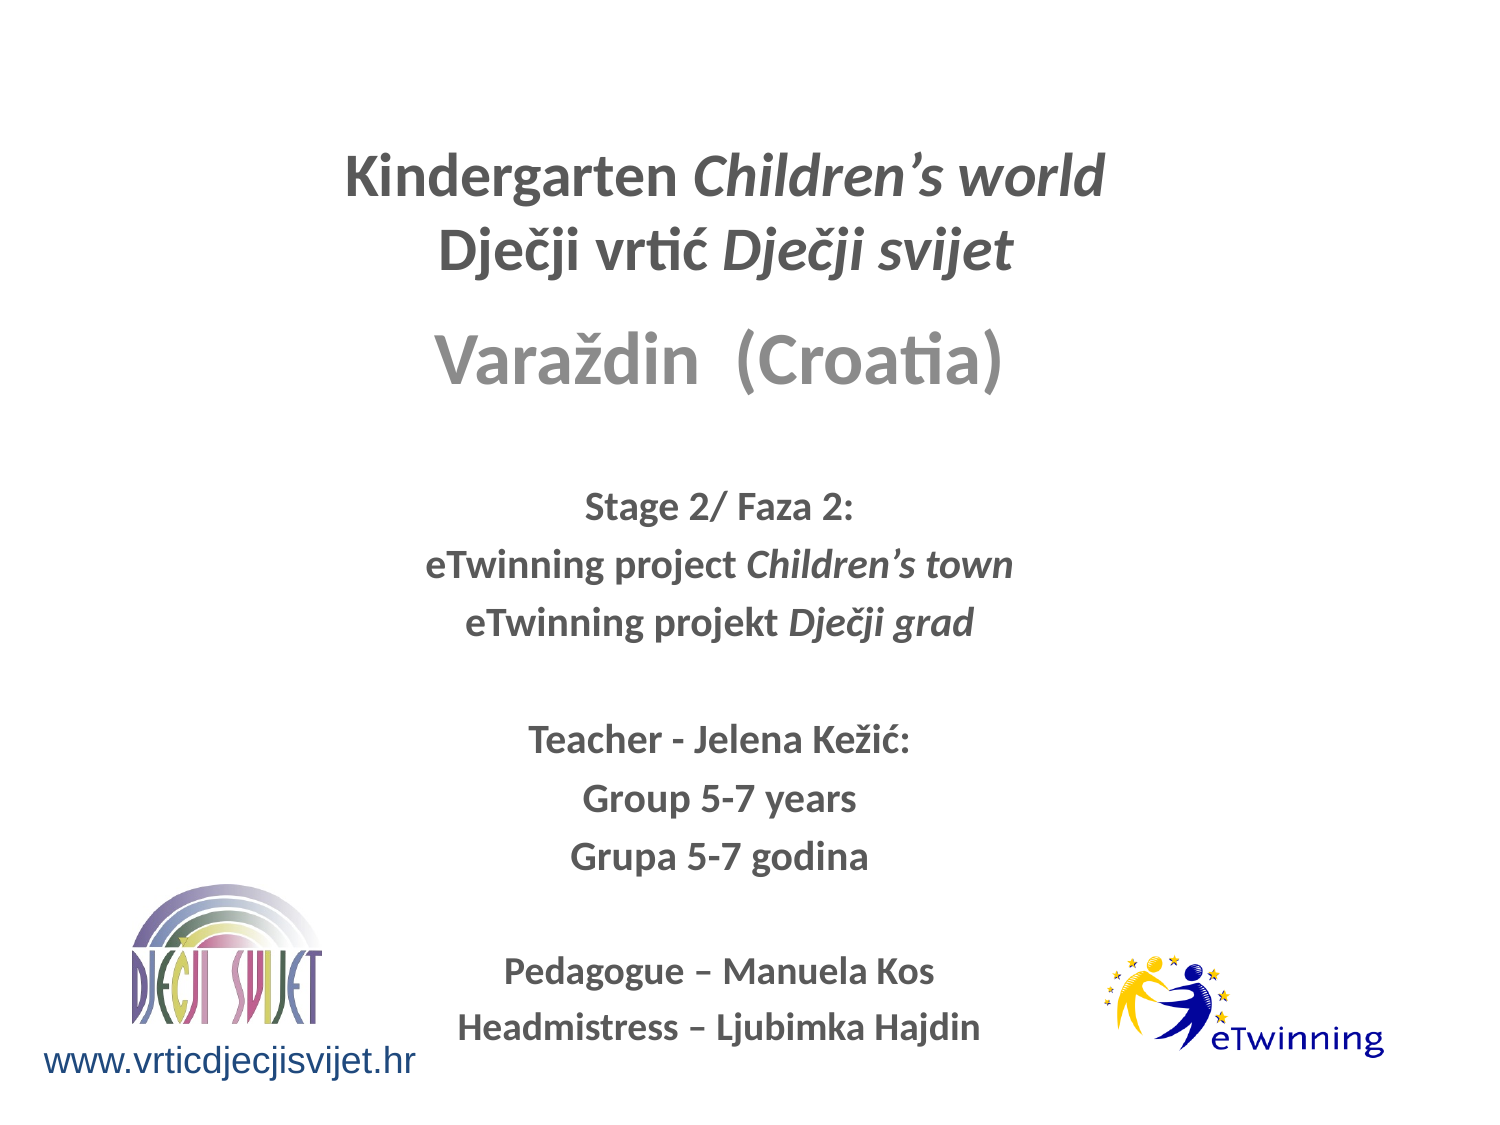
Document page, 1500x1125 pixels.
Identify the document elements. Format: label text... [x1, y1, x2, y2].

picture [131, 883, 322, 1025]
text_box www.vrticdjecjisvijet.hr [29, 1028, 431, 1089]
picture [1092, 943, 1395, 1065]
title Kindergarten Children’s world Dječji vrtić Dječji svijet [88, 125, 1364, 367]
subtitle Varaždin (Croatia) Stage 2/ Faza 2: eTwinning project Children’s town eTwinning projekt Dječji grad Teacher - Jelena Kežić: Group 5-7 years Grupa 5-7 godina Pedagogue – Manuela Kos Headmistress – Ljubimka Hajdin [194, 302, 1245, 1062]
